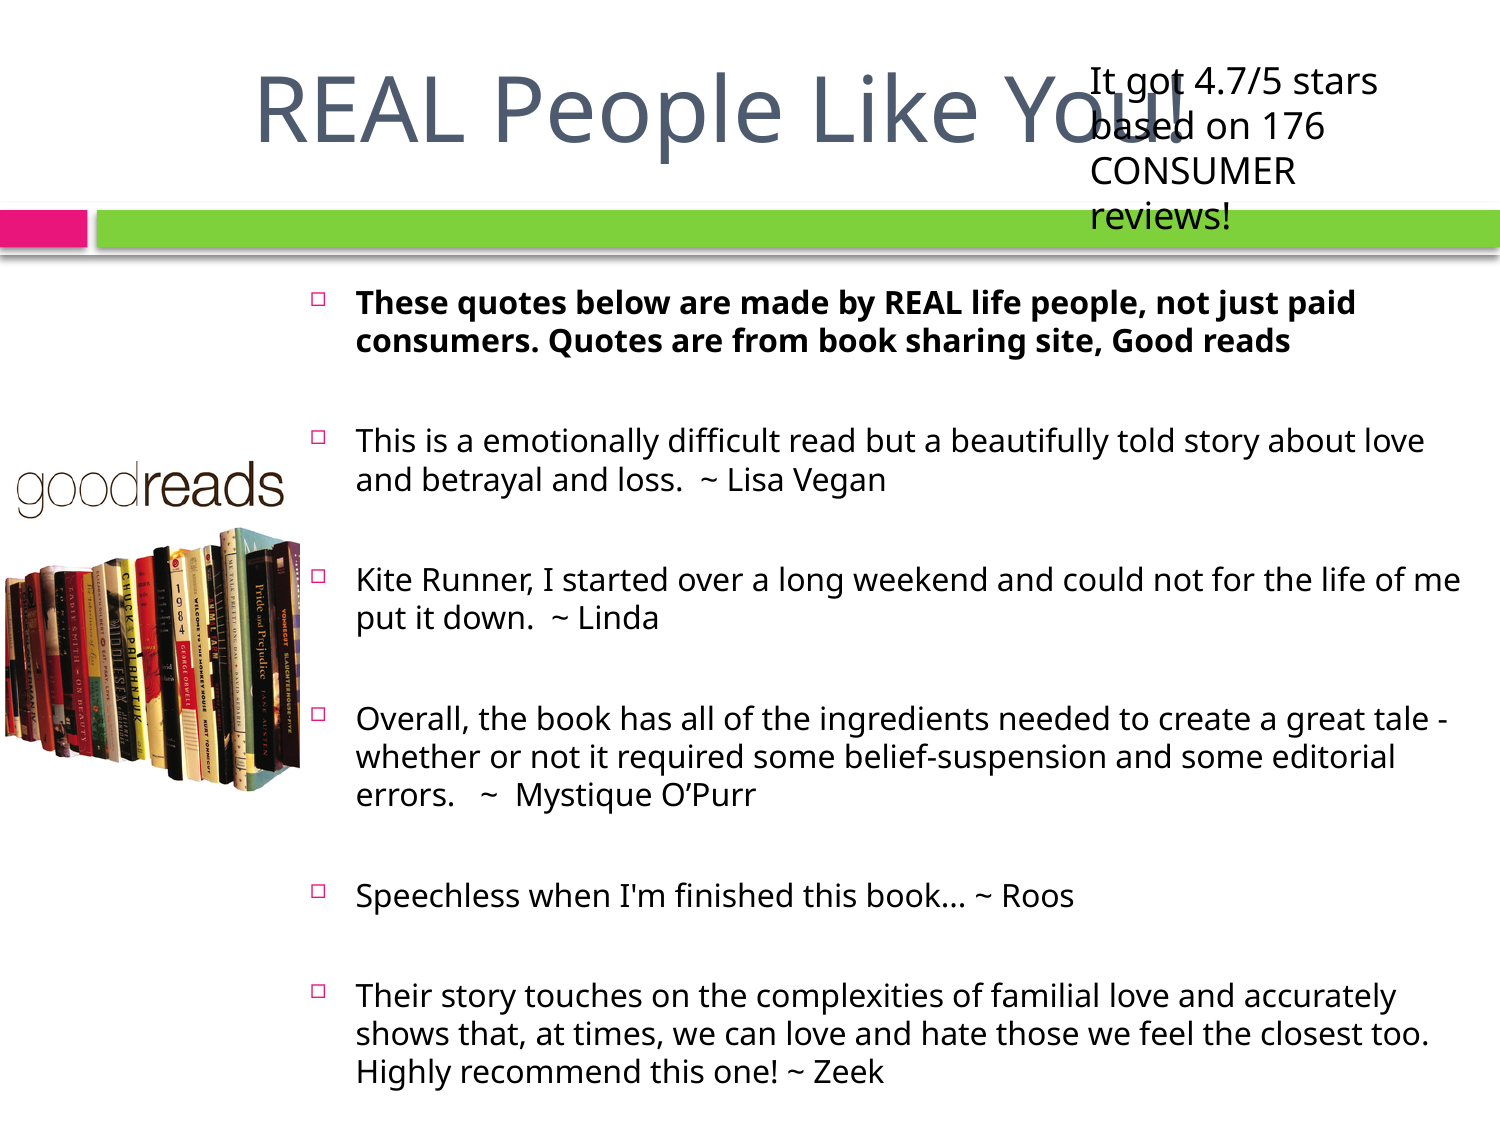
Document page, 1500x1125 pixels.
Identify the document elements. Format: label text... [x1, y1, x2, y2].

text_box It got 4.7/5 stars based on 176 CONSUMER reviews! [1074, 49, 1450, 245]
title REAL People Like You! [237, 37, 1468, 175]
list These quotes below are made by REAL life people, not just paid consumers. Quotes are from book sharing site, Good reads This is a emotionally difficult read but a beautifully told story about love and betrayal and loss. ~ Lisa Vegan Kite Runner, I started over a long weekend and could not for the life of me put it down. ~ Linda Overall, the book has all of the ingredients needed to create a great tale - whether or not it required some belief-suspension and some editorial errors. ~ Mystique O’Purr Speechless when I'm finished this book... ~ Roos Their story touches on the complexities of familial love and accurately shows that, at times, we can love and hate those we feel the closest too. Highly recommend this one! ~ Zeek [294, 275, 1500, 1100]
picture [0, 437, 301, 826]
